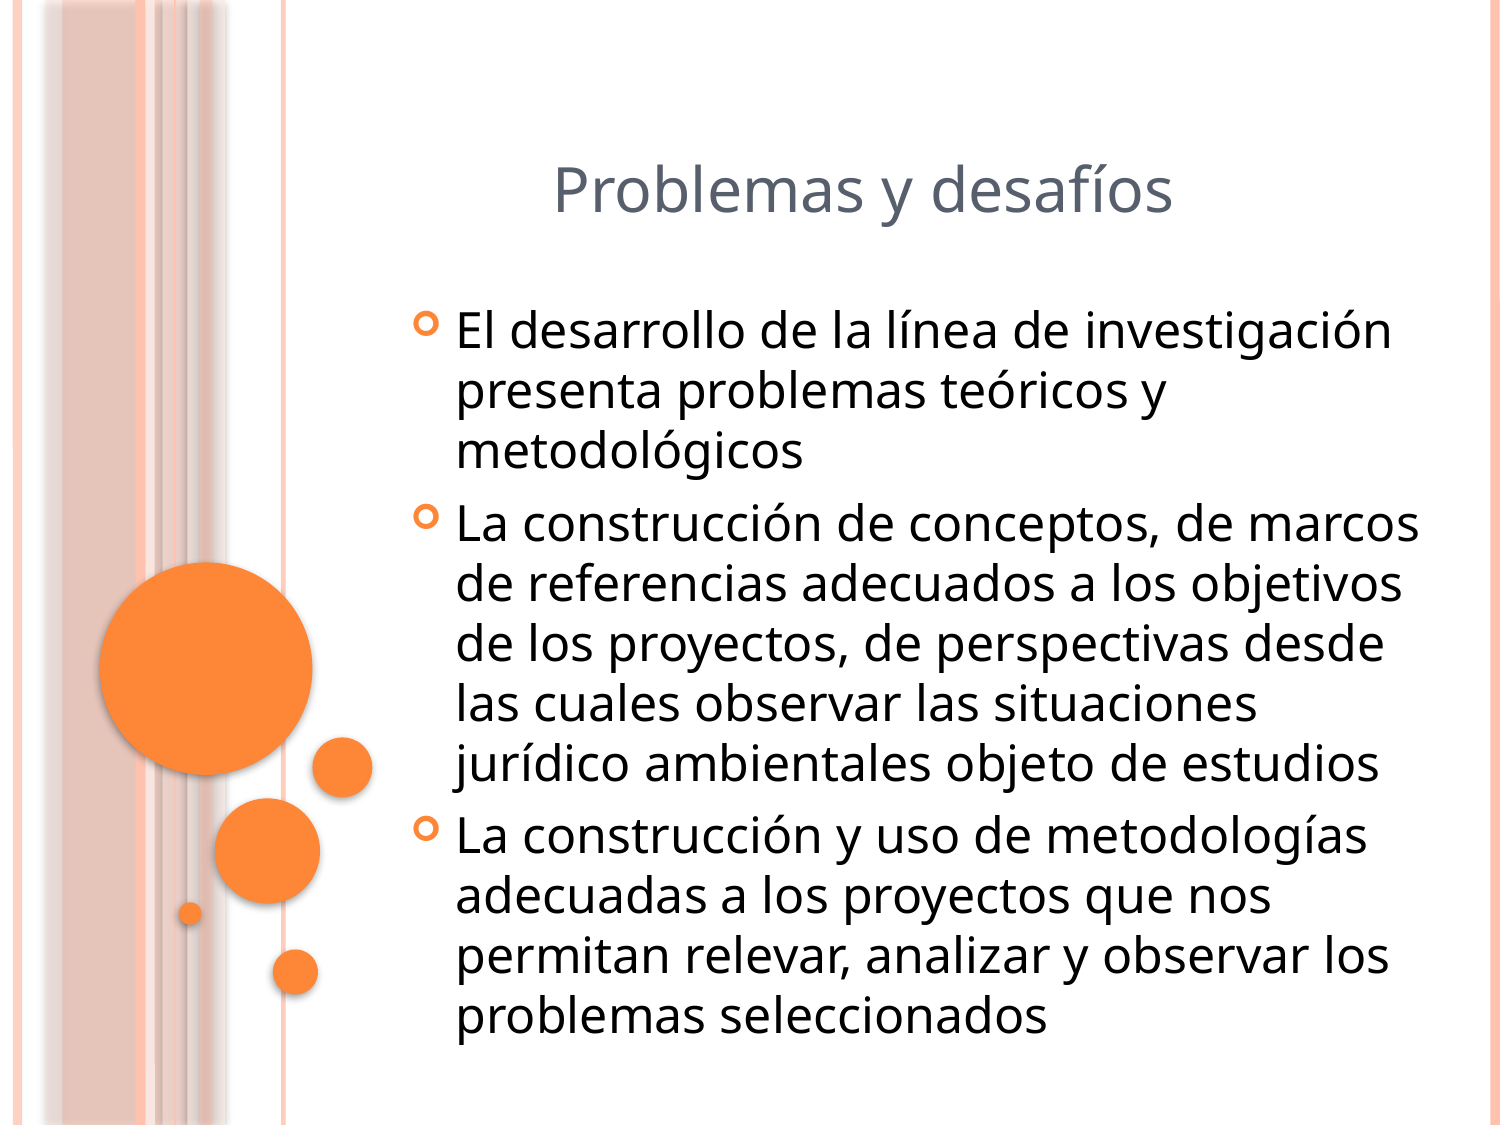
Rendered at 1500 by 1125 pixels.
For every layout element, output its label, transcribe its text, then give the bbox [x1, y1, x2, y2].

list El desarrollo de la línea de investigación presenta problemas teóricos y metodológicos La construcción de conceptos, de marcos de referencias adecuados a los objetivos de los proyectos, de perspectivas desde las cuales observar las situaciones jurídico ambientales objeto de estudios La construcción y uso de metodologías adecuadas a los proyectos que nos permitan relevar, analizar y observar los problemas seleccionados [395, 290, 1460, 1091]
title Problemas y desafíos [537, 45, 1300, 233]
